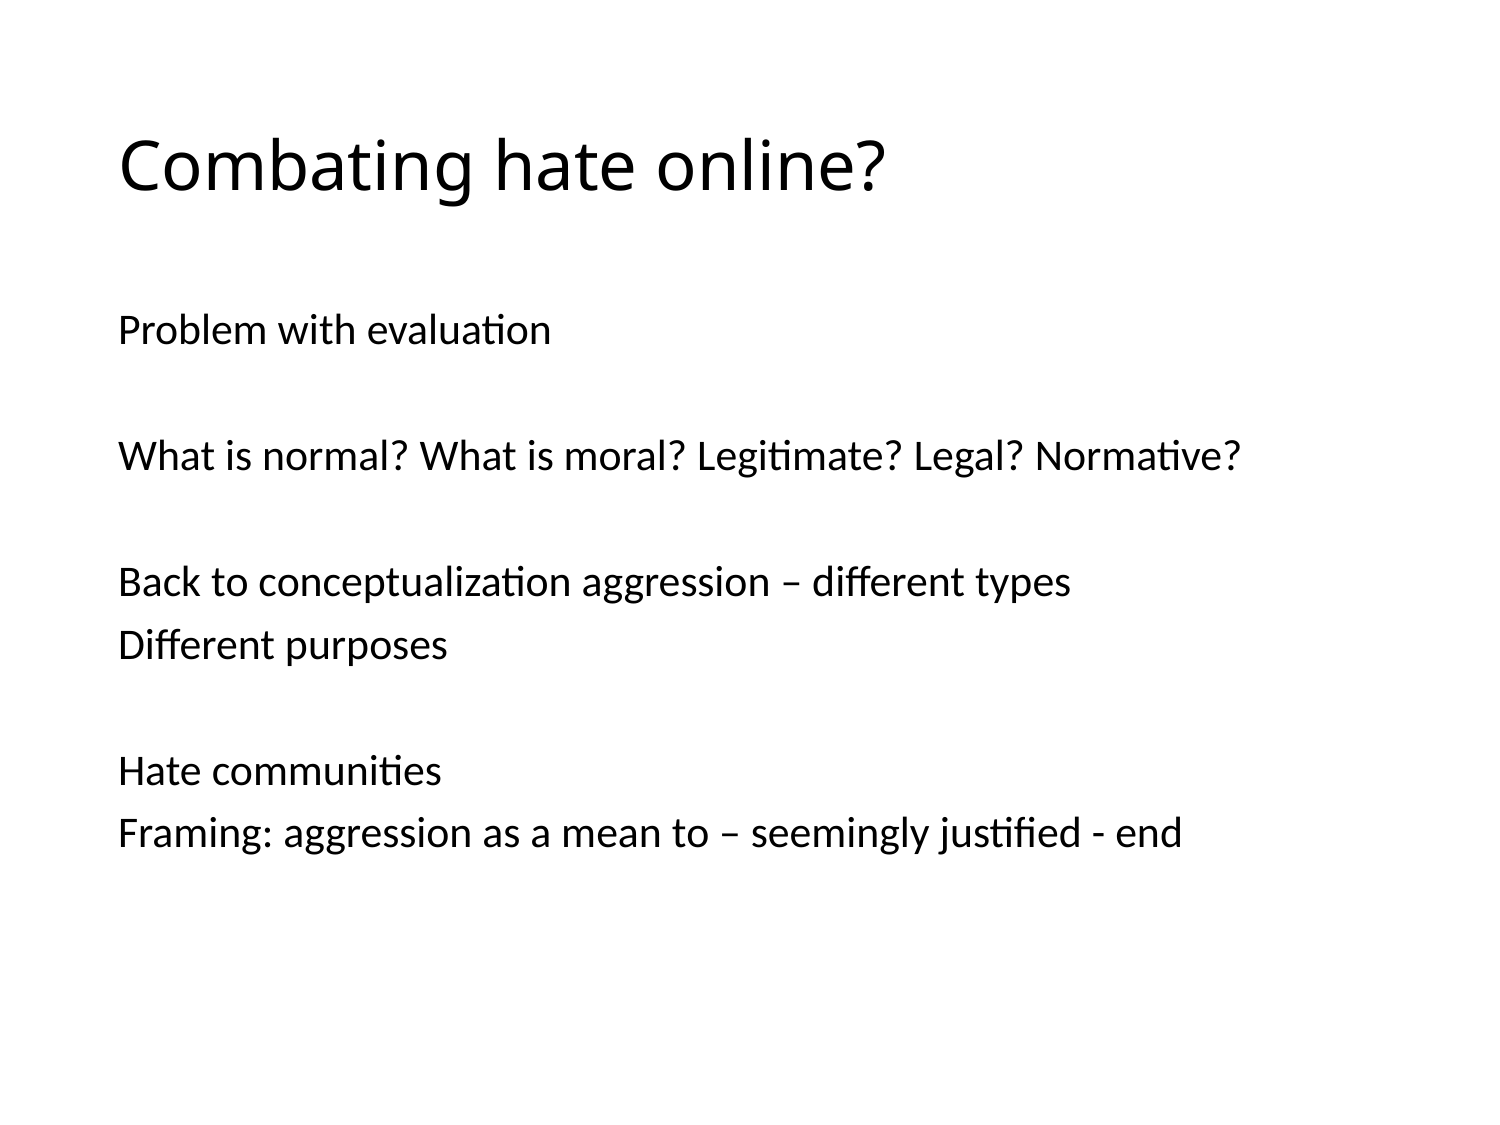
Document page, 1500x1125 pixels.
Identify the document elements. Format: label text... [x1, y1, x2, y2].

list Problem with evaluation What is normal? What is moral? Legitimate? Legal? Normative? Back to conceptualization aggression – different types Different purposes Hate communities Framing: aggression as a mean to – seemingly justified - end [103, 299, 1397, 1014]
title Combating hate online? [103, 59, 1397, 278]
